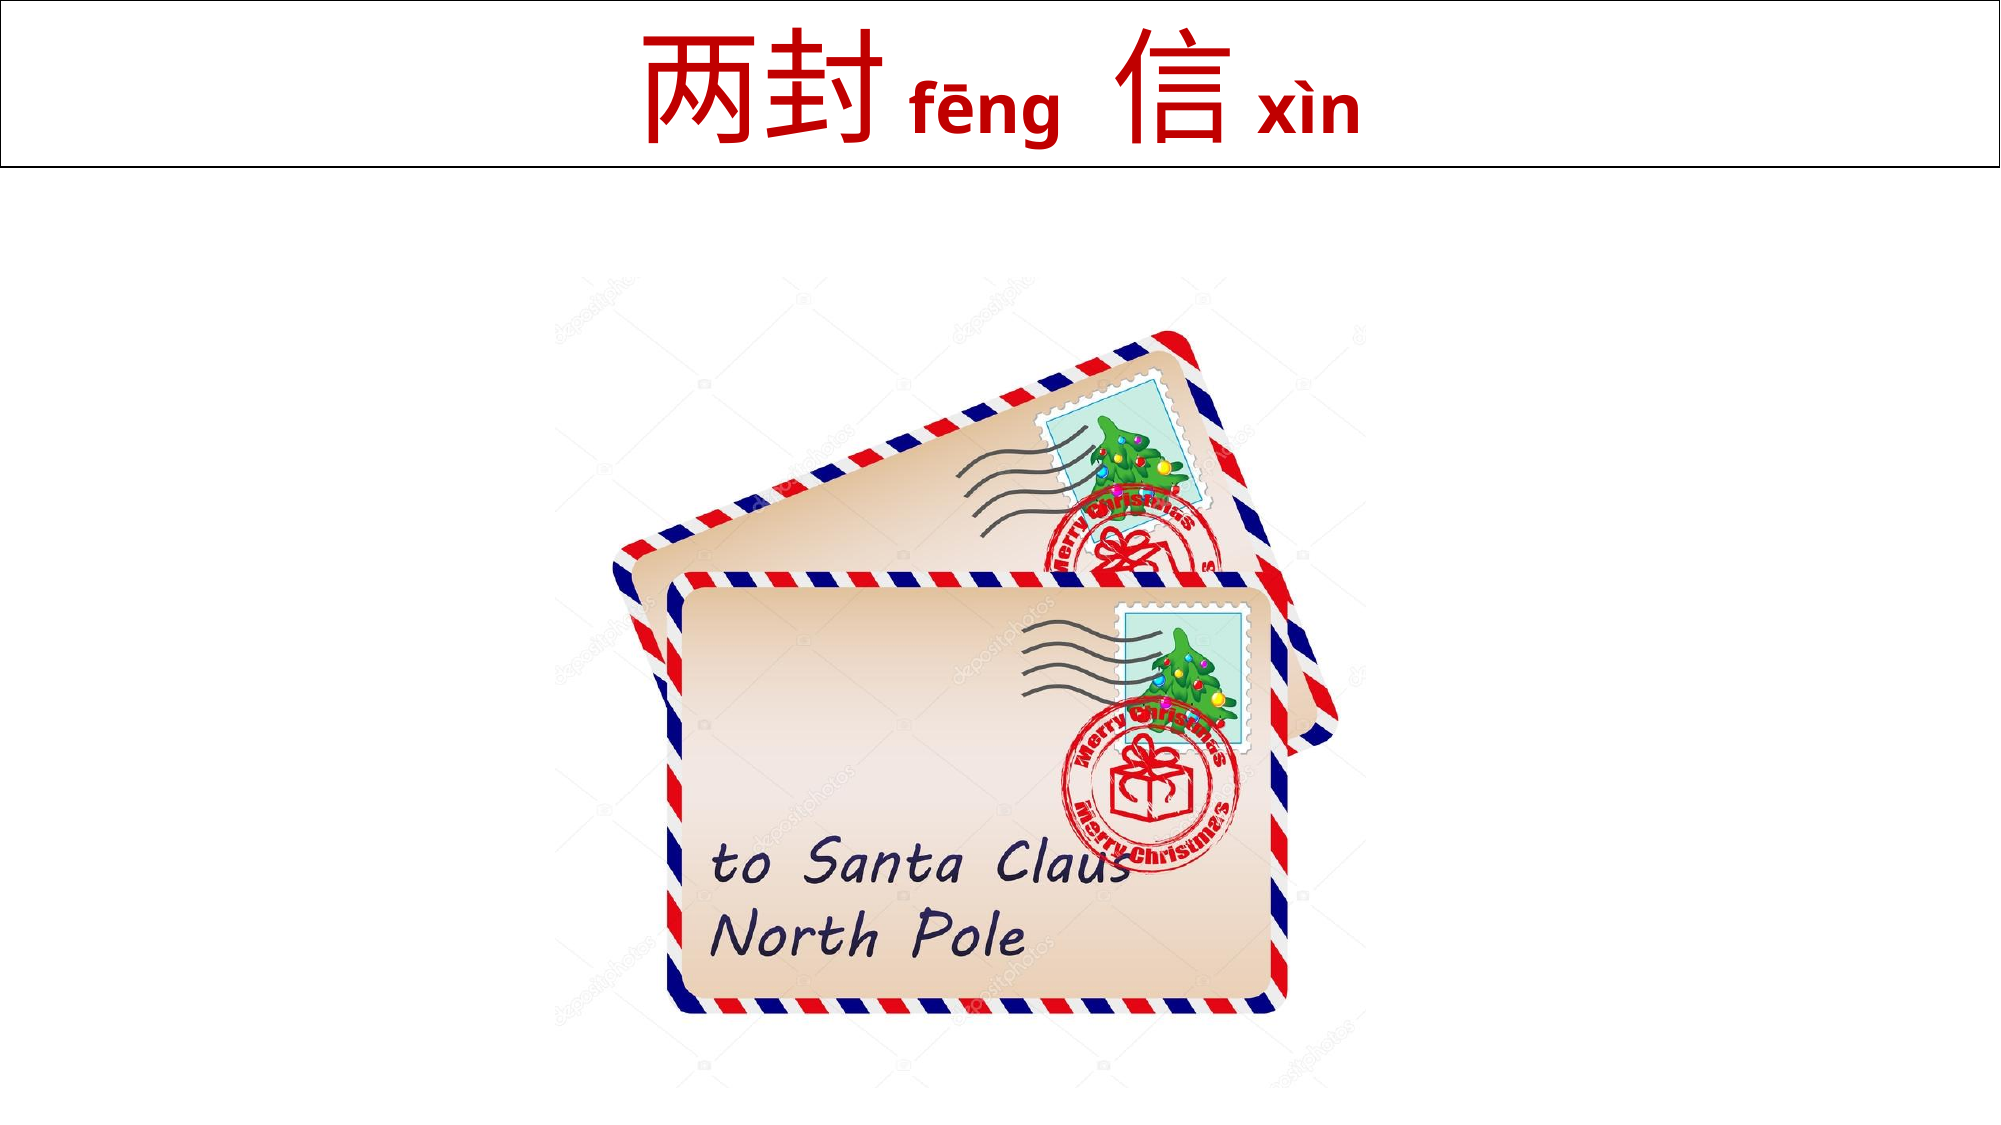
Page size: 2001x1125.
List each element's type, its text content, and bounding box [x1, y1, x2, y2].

picture [555, 277, 1366, 1088]
text_box 两封fēng 信xìn [0, 0, 2000, 167]
